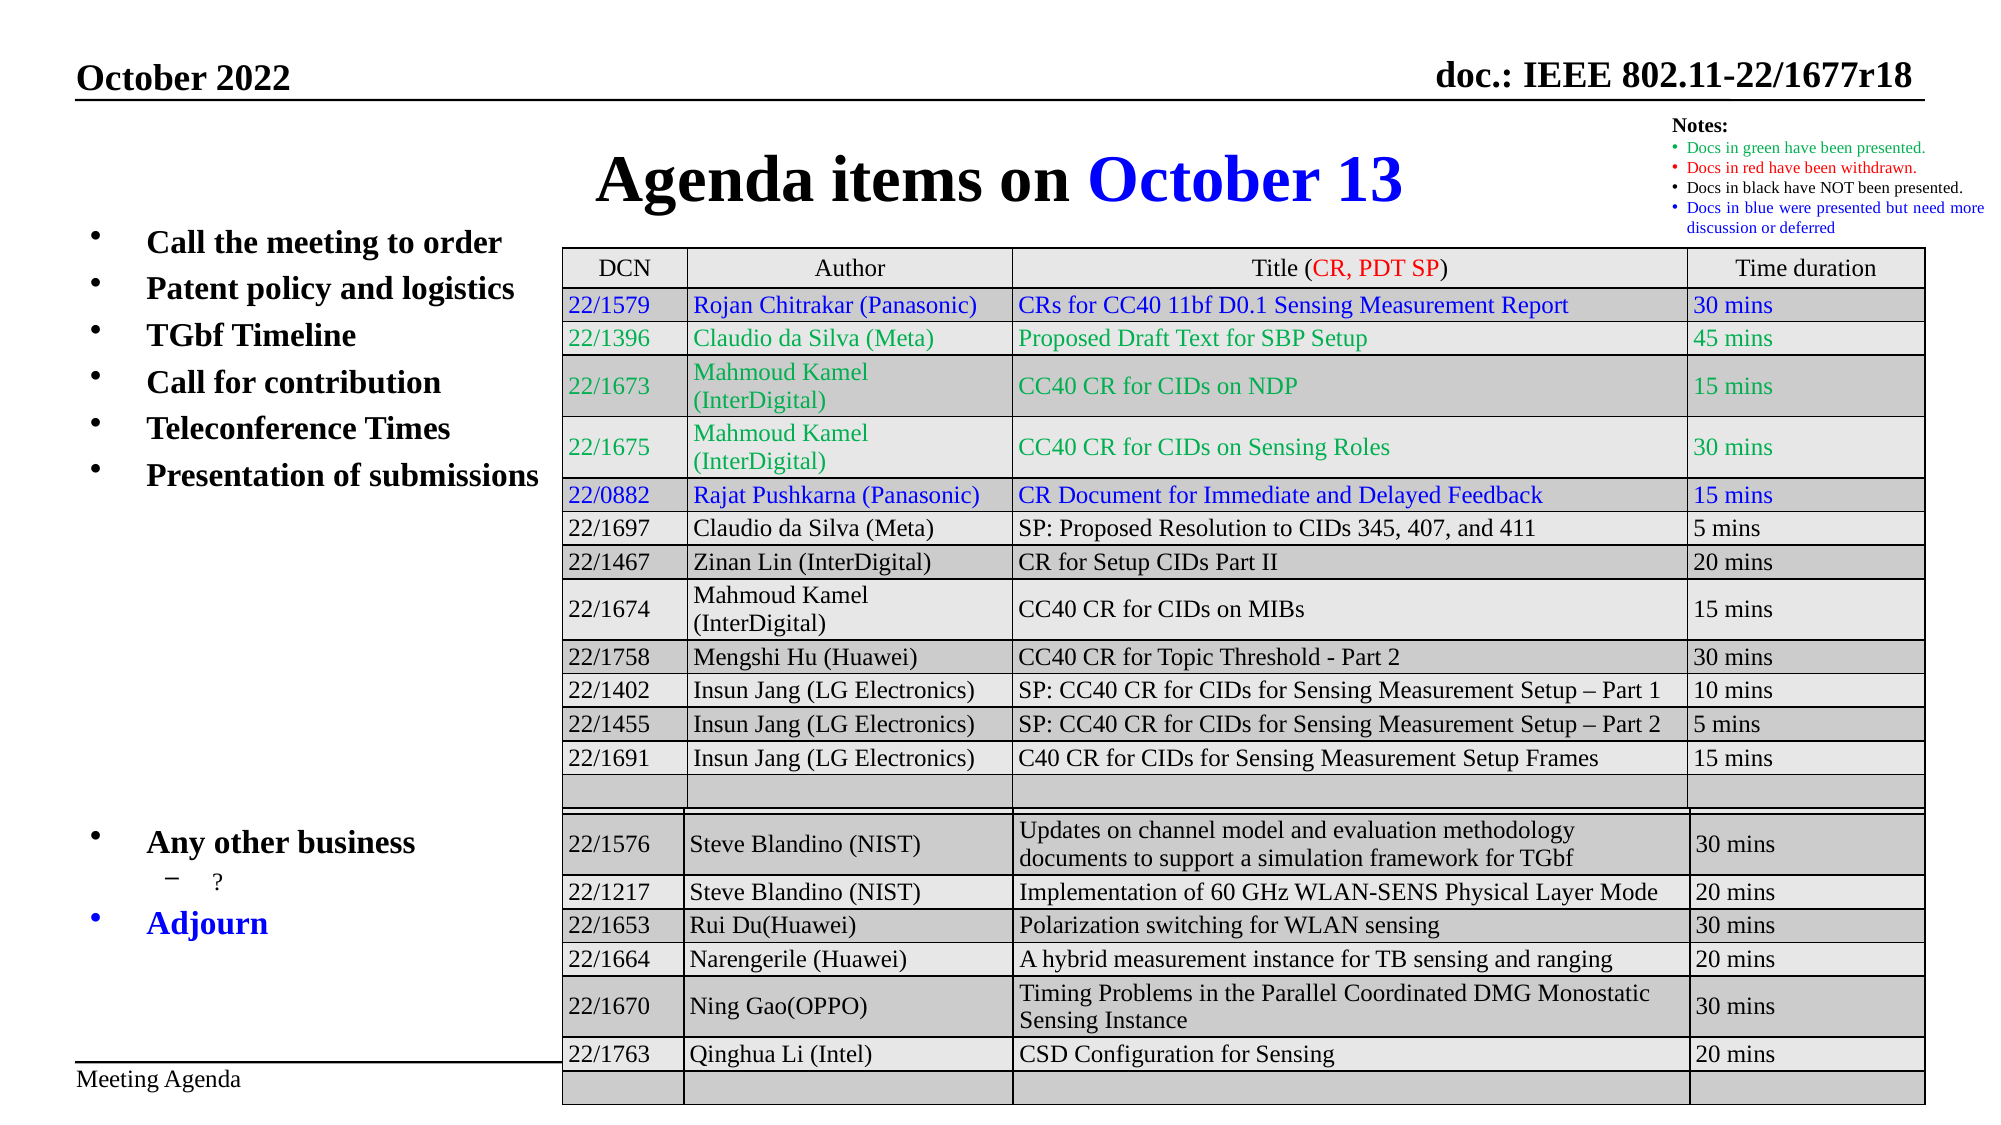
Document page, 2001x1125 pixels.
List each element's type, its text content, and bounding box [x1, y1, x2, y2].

table_cell Insun Jang (LG Electronics) [688, 674, 1012, 706]
table_cell 22/0882 [563, 479, 687, 511]
table_cell 22/1455 [563, 708, 687, 740]
table_cell Insun Jang (LG Electronics) [688, 742, 1012, 774]
table_cell Mahmoud Kamel (InterDigital) [688, 356, 1012, 416]
table_cell [685, 1072, 1012, 1104]
table_cell Polarization switching for WLAN sensing [1014, 910, 1689, 942]
table_cell 5 mins [1688, 708, 1924, 740]
table_cell 20 mins [1691, 1038, 1924, 1070]
table_cell 30 mins [1688, 289, 1924, 321]
table_cell Insun Jang (LG Electronics) [688, 708, 1012, 740]
table_cell [1013, 775, 1687, 807]
table_cell 22/1579 [563, 289, 687, 321]
table_cell Mahmoud Kamel (InterDigital) [688, 580, 1012, 639]
table_header DCN [563, 249, 687, 287]
table_cell [688, 775, 1012, 807]
table_cell Claudio da Silva (Meta) [688, 322, 1012, 354]
table_cell 22/1653 [563, 910, 683, 942]
table_cell 22/1670 [563, 977, 683, 1036]
table_cell 22/1763 [563, 1038, 683, 1070]
table_cell SP: Proposed Resolution to CIDs 345, 407, and 411 [1013, 512, 1687, 544]
table_cell 45 mins [1688, 322, 1924, 354]
table_cell 20 mins [1691, 876, 1924, 908]
table_cell 30 mins [1691, 815, 1924, 874]
table_cell 20 mins [1688, 546, 1924, 578]
table_cell Updates on channel model and evaluation methodology documents to support a simulation framework for TGbf [1014, 815, 1689, 874]
table_cell Zinan Lin (InterDigital) [688, 546, 1012, 578]
table_cell A hybrid measurement instance for TB sensing and ranging [1014, 943, 1689, 975]
table_cell 30 mins [1688, 641, 1924, 673]
table_header Title (CR, PDT SP) [1013, 249, 1687, 287]
table_cell Steve Blandino (NIST) [685, 815, 1012, 874]
table_cell Steve Blandino (NIST) [685, 876, 1012, 908]
table_cell 22/1691 [563, 742, 687, 774]
table_cell 22/1402 [563, 674, 687, 706]
text_box Agenda items on October 13 [362, 87, 1638, 212]
table_header DCN [563, 809, 683, 813]
table_cell 15 mins [1688, 742, 1924, 774]
table_cell CC40 CR for CIDs on Sensing Roles [1013, 417, 1687, 477]
table_cell 10 mins [1688, 674, 1924, 706]
table_cell 20 mins [1691, 943, 1924, 975]
table_cell Narengerile (Huawei) [685, 943, 1012, 975]
table_cell Mahmoud Kamel (InterDigital) [688, 417, 1012, 477]
table_cell SP: CC40 CR for CIDs for Sensing Measurement Setup – Part 2 [1013, 708, 1687, 740]
table_cell Qinghua Li (Intel) [685, 1038, 1012, 1070]
table_cell 22/1467 [563, 546, 687, 578]
table_cell 30 mins [1691, 977, 1924, 1036]
table_cell CC40 CR for CIDs on MIBs [1013, 580, 1687, 639]
table_cell Proposed Draft Text for SBP Setup [1013, 322, 1687, 354]
text_box Call the meeting to order Patent policy and logistics TGbf Timeline Call for contribution Teleconference Times Presentation of submissions Any other business ? Adjourn [75, 212, 1687, 1058]
table_cell Ning Gao(OPPO) [685, 977, 1012, 1036]
table_header Time duration [1691, 809, 1924, 813]
table_cell Rajat Pushkarna (Panasonic) [688, 479, 1012, 511]
table_cell 22/1664 [563, 943, 683, 975]
table_cell CC40 CR for CIDs on NDP [1013, 356, 1687, 416]
table_cell CRs for CC40 11bf D0.1 Sensing Measurement Report [1013, 289, 1687, 321]
table_cell Rojan Chitrakar (Panasonic) [688, 289, 1012, 321]
table_cell [1014, 1072, 1689, 1104]
table_header Author [688, 249, 1012, 287]
table_cell 22/1673 [563, 356, 687, 416]
table_cell Claudio da Silva (Meta) [688, 512, 1012, 544]
table_cell Timing Problems in the Parallel Coordinated DMG Monostatic Sensing Instance [1014, 977, 1689, 1036]
table_cell 30 mins [1691, 910, 1924, 942]
table_header Author [685, 809, 1012, 813]
table_cell Rui Du(Huawei) [685, 910, 1012, 942]
table_cell 5 mins [1688, 512, 1924, 544]
table_cell C40 CR for CIDs for Sensing Measurement Setup Frames [1013, 742, 1687, 774]
table_cell 15 mins [1688, 356, 1924, 416]
table_cell 22/1675 [563, 417, 687, 477]
text_box Notes: Docs in green have been presented. Docs in red have been withdrawn. Docs in black have NOT been presented. Docs in blue were presented but need more discussion or deferred [1657, 104, 2000, 246]
table_cell CSD Configuration for Sensing [1014, 1038, 1689, 1070]
table_cell 15 mins [1688, 479, 1924, 511]
table_cell 15 mins [1688, 580, 1924, 639]
table_cell 22/1758 [563, 641, 687, 673]
table_cell 22/1674 [563, 580, 687, 639]
table_cell 22/1396 [563, 322, 687, 354]
table_cell [1691, 1072, 1924, 1104]
table_cell CC40 CR for Topic Threshold - Part 2 [1013, 641, 1687, 673]
table_cell CR for Setup CIDs Part II [1013, 546, 1687, 578]
table_header Time duration [1688, 249, 1924, 287]
table_cell [563, 775, 687, 807]
table_cell SP: CC40 CR for CIDs for Sensing Measurement Setup – Part 1 [1013, 674, 1687, 706]
table_cell [563, 1072, 683, 1104]
table_cell 22/1217 [563, 876, 683, 908]
table_header Title [1014, 809, 1689, 813]
table_cell CR Document for Immediate and Delayed Feedback [1013, 479, 1687, 511]
table_cell Mengshi Hu (Huawei) [688, 641, 1012, 673]
table_cell Implementation of 60 GHz WLAN-SENS Physical Layer Mode [1014, 876, 1689, 908]
table_cell [1688, 775, 1924, 807]
table_cell 22/1576 [563, 815, 683, 874]
table_cell 30 mins [1688, 417, 1924, 477]
table_cell 22/1697 [563, 512, 687, 544]
